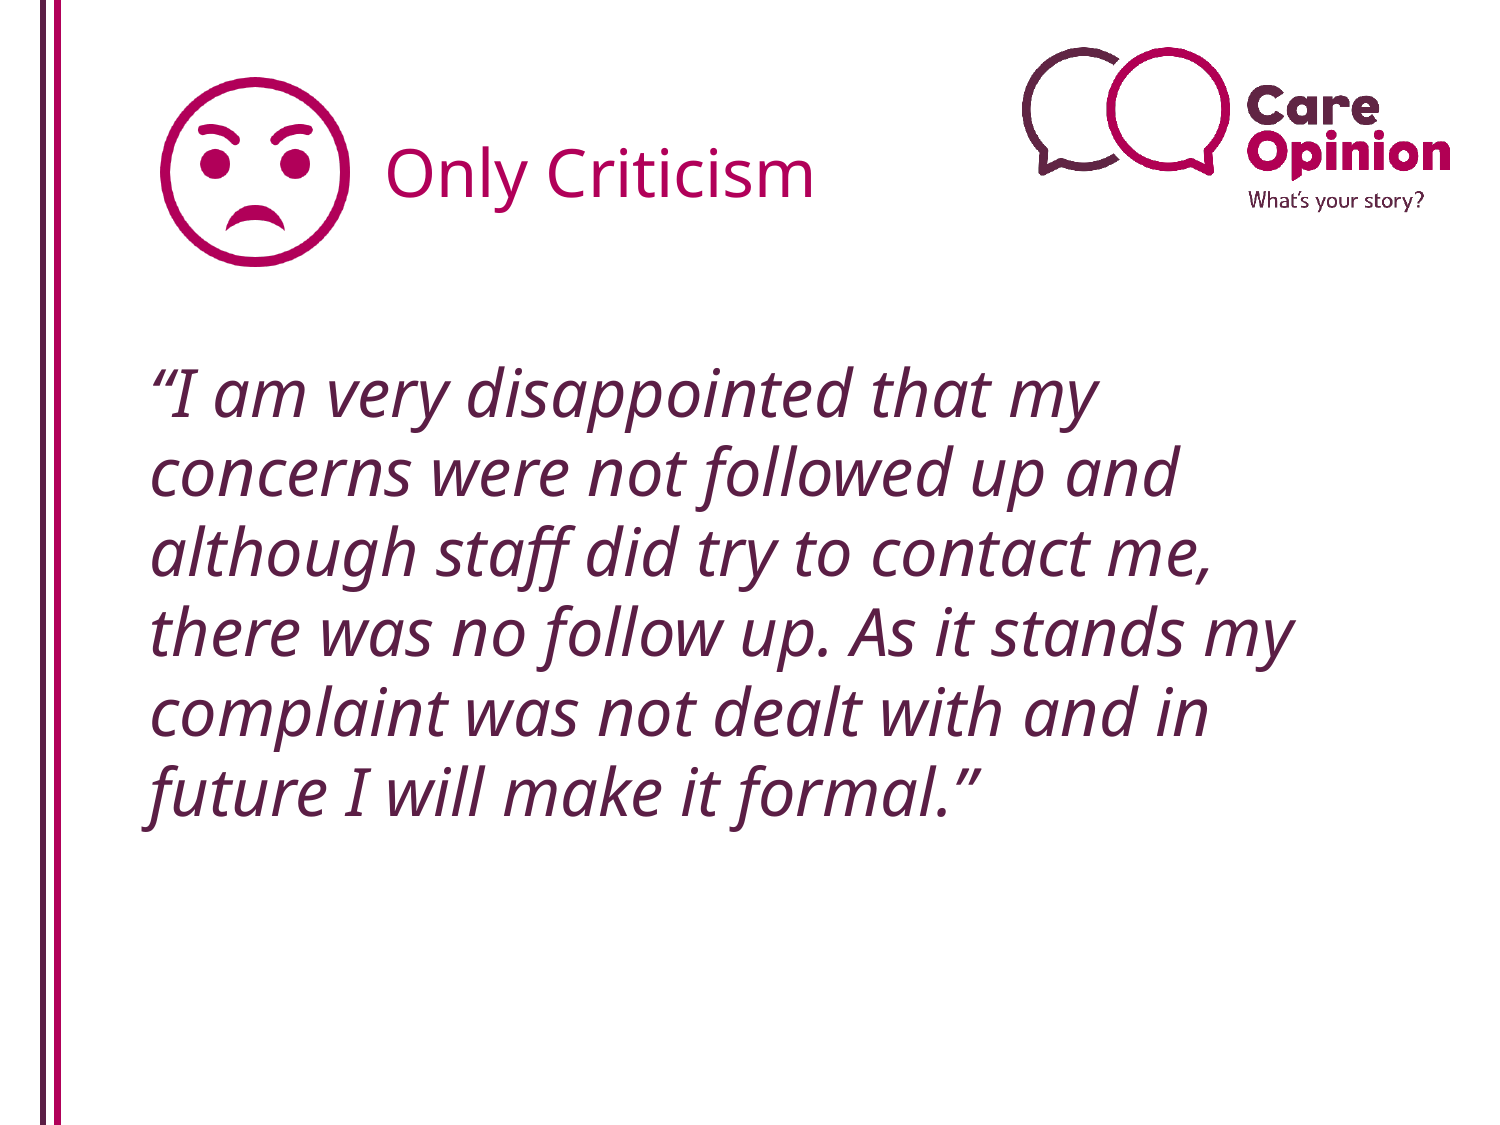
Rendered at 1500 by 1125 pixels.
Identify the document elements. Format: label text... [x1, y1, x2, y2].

picture [134, 52, 375, 292]
picture [996, 29, 1460, 221]
text_box Only Criticism [375, 123, 1131, 219]
text_box “I am very disappointed that my concerns were not followed up and although staff did try to contact me, there was no follow up. As it stands my complaint was not dealt with and in future I will make it formal.” [135, 342, 1392, 838]
